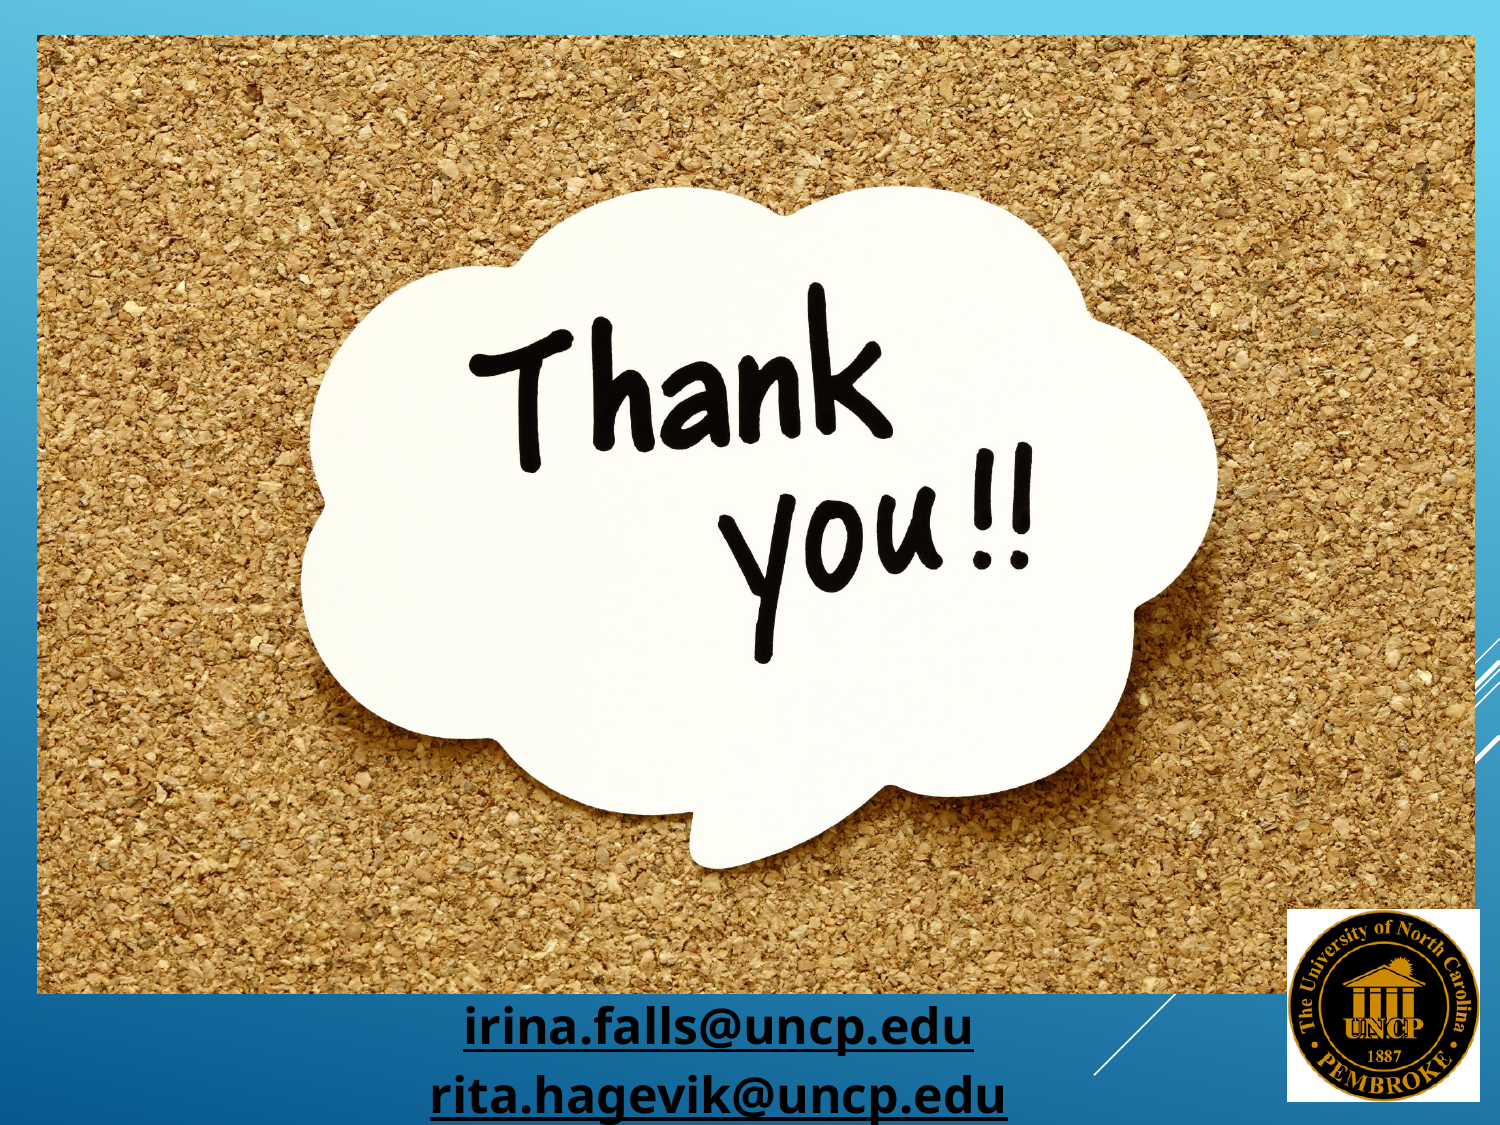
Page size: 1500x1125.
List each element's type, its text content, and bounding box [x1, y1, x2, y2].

picture [1287, 908, 1481, 1102]
text_box irina.falls@uncp.edu rita.hagevik@uncp.edu [137, 994, 1300, 1125]
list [37, 34, 1476, 994]
